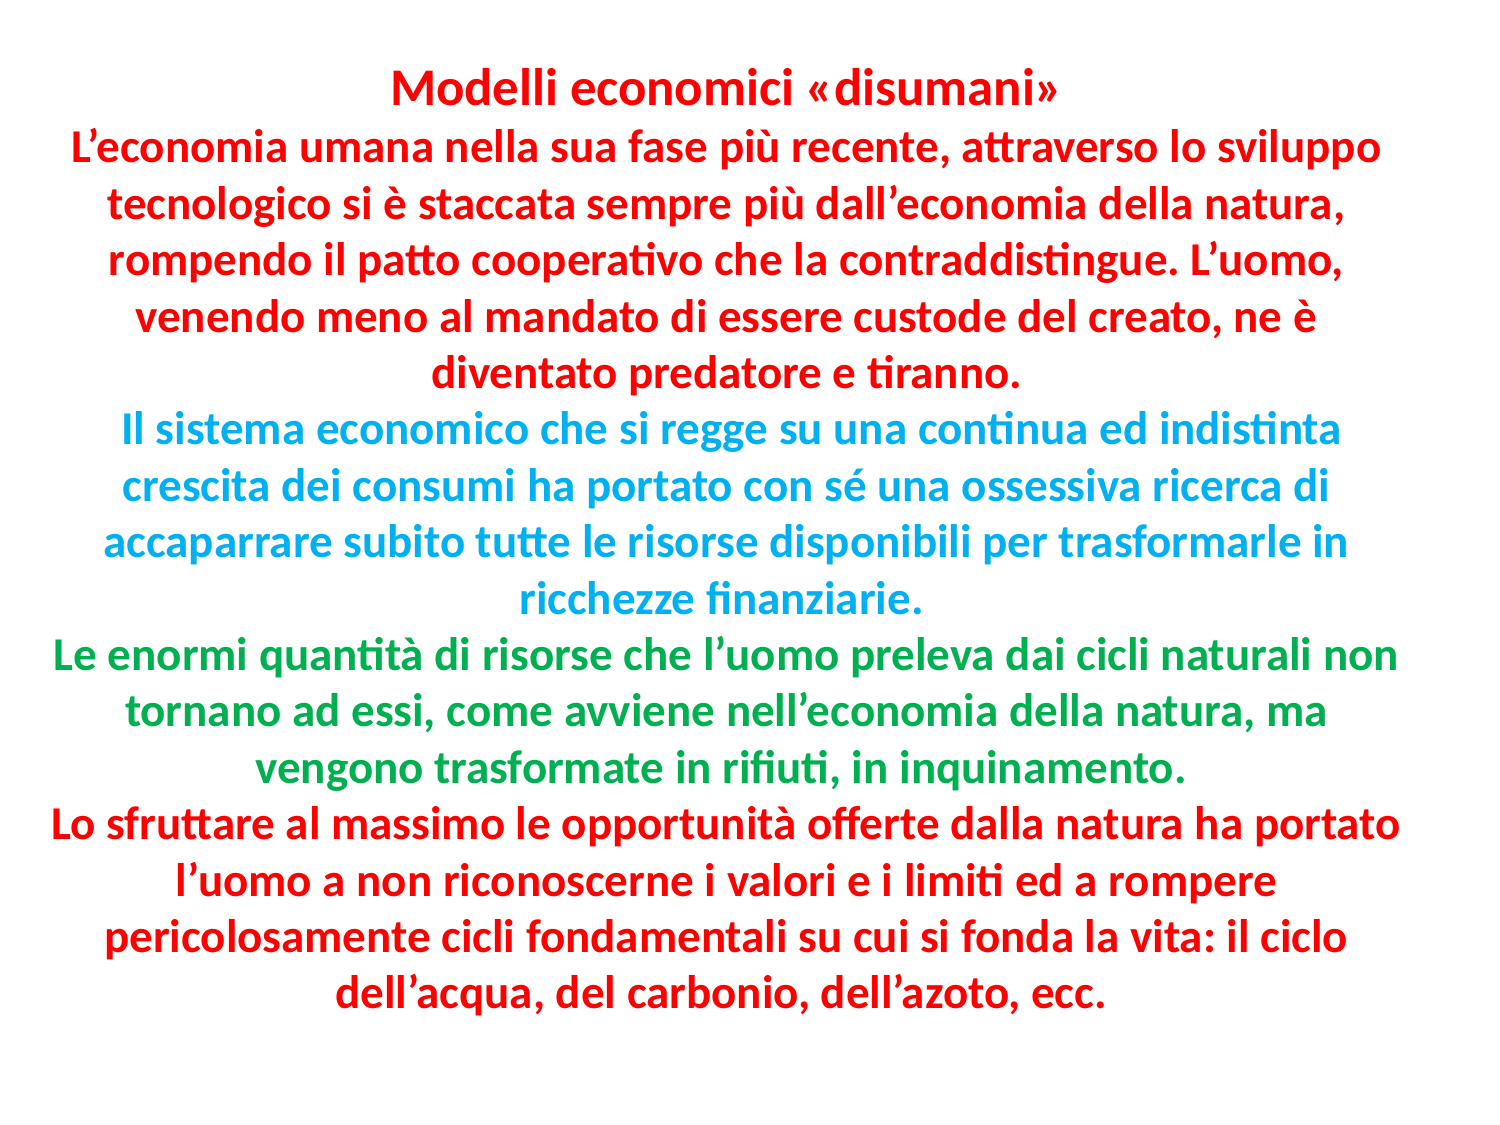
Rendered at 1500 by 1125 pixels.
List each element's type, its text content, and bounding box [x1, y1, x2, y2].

title Modelli economici «disumani» L’economia umana nella sua fase più recente, attraverso lo sviluppo tecnologico si è staccata sempre più dall’economia della natura, rompendo il patto cooperativo che la contraddistingue. L’uomo, venendo meno al mandato di essere custode del creato, ne è diventato predatore e tiranno. Il sistema economico che si regge su una continua ed indistinta crescita dei consumi ha portato con sé una ossessiva ricerca di accaparrare subito tutte le risorse disponibili per trasformarle in ricchezze finanziarie. Le enormi quantità di risorse che l’uomo preleva dai cicli naturali non tornano ad essi, come avviene nell’economia della natura, ma vengono trasformate in rifiuti, in inquinamento. Lo sfruttare al massimo le opportunità offerte dalla natura ha portato l’uomo a non riconoscerne i valori e i limiti ed a rompere pericolosamente cicli fondamentali su cui si fonda la vita: il ciclo dell’acqua, del carbonio, dell’azoto, ecc. [29, 45, 1425, 1083]
